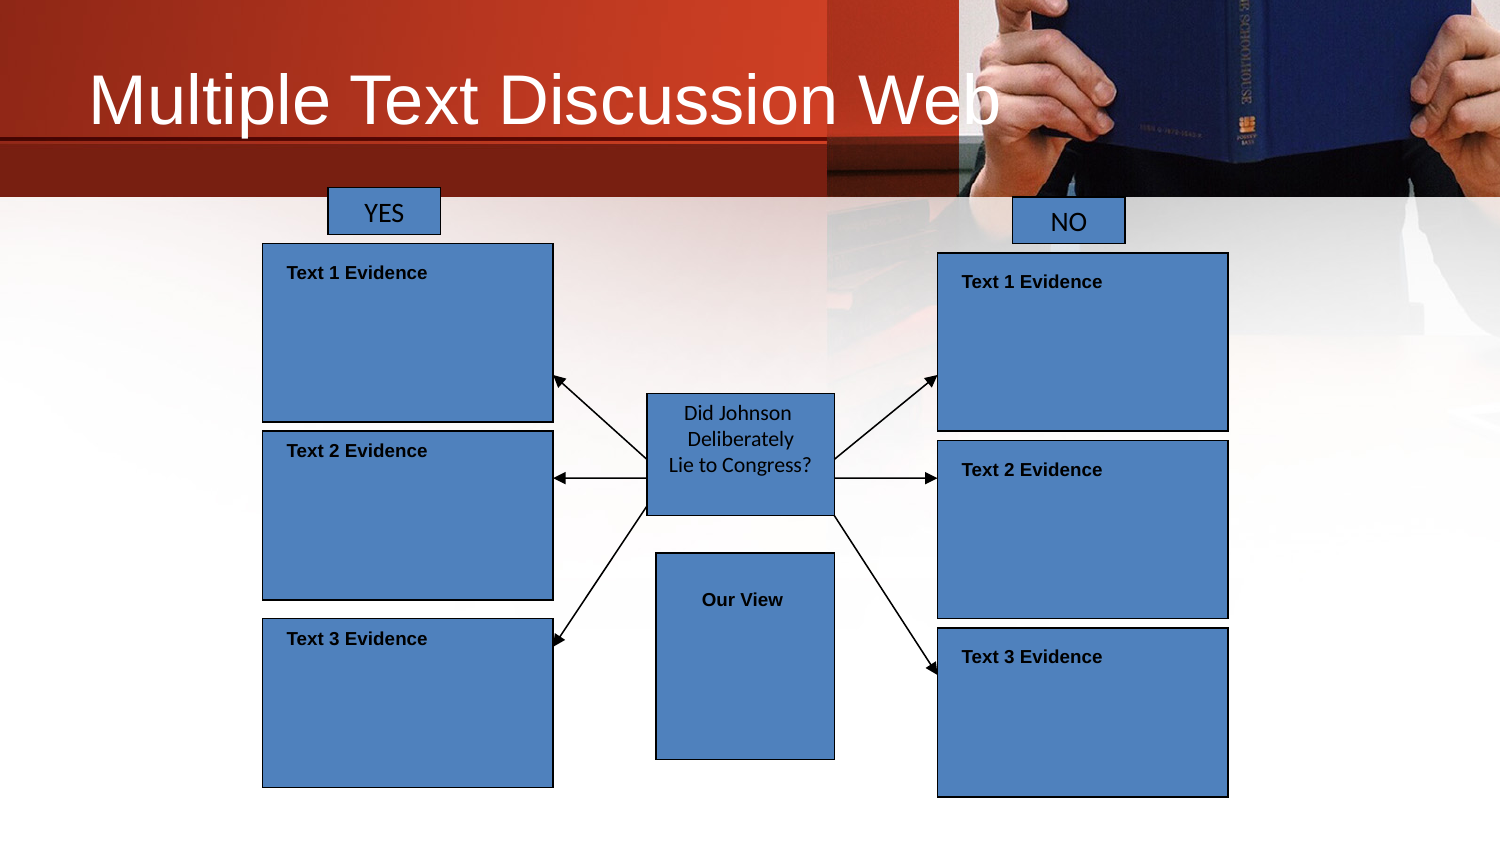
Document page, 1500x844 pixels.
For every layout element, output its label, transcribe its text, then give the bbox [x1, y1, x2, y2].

text_box [262, 618, 554, 788]
text_box NO [1012, 196, 1125, 244]
title Multiple Text Discussion Web [73, 46, 1427, 147]
text_box Did Johnson Deliberately Lie to Congress? [646, 393, 835, 516]
text_box [262, 431, 554, 600]
text_box [834, 515, 938, 676]
text_box [553, 471, 647, 485]
text_box [834, 375, 938, 460]
text_box [937, 628, 1229, 797]
text_box YES [328, 187, 441, 235]
text_box [553, 375, 647, 460]
text_box Text 3 Evidence [271, 618, 462, 656]
picture [0, 0, 1500, 844]
text_box Text 2 Evidence [946, 450, 1141, 488]
text_box Text 3 Evidence [946, 637, 1141, 675]
text_box [937, 253, 1229, 432]
text_box Text 1 Evidence [946, 262, 1125, 300]
text_box Text 2 Evidence [271, 431, 466, 469]
text_box [262, 243, 554, 422]
text_box [553, 506, 647, 647]
text_box Our View [687, 580, 816, 618]
text_box [937, 440, 1229, 619]
text_box [834, 471, 938, 485]
text_box Text 1 Evidence [271, 253, 448, 291]
text_box [656, 553, 835, 760]
